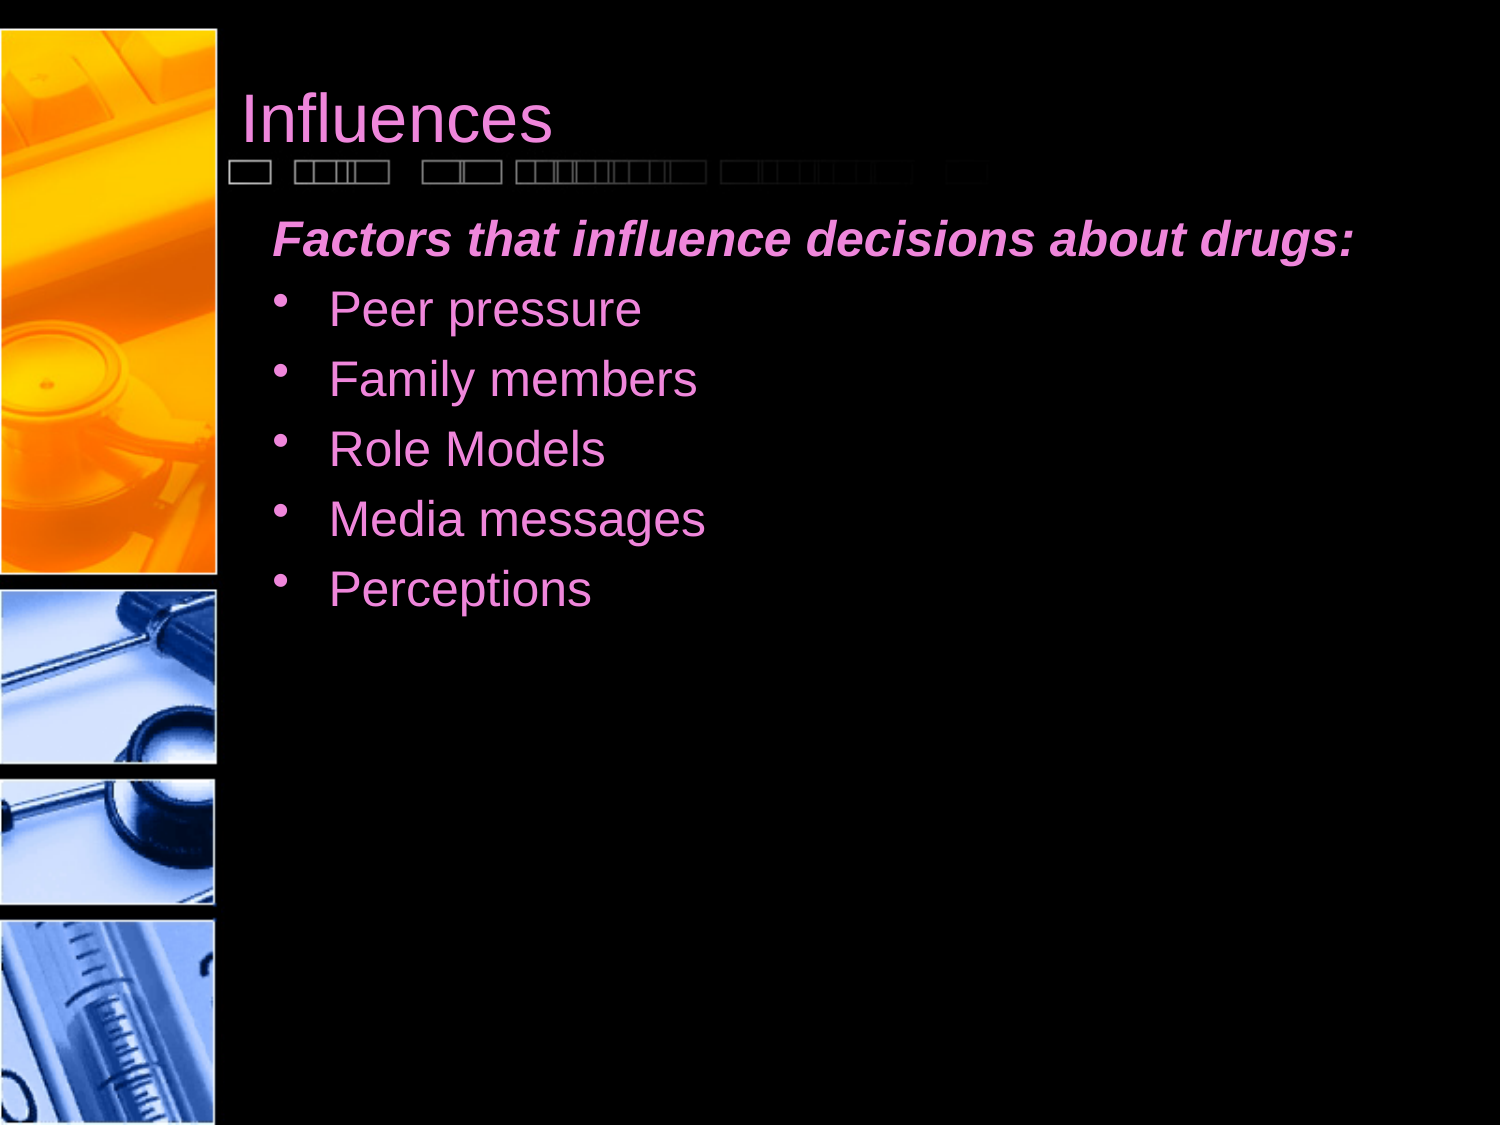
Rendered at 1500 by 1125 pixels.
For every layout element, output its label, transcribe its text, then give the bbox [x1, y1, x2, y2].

list Factors that influence decisions about drugs: Peer pressure Family members Role Models Media messages Perceptions [257, 199, 1495, 1013]
title Influences [225, 32, 1463, 198]
picture [0, 0, 1500, 1125]
